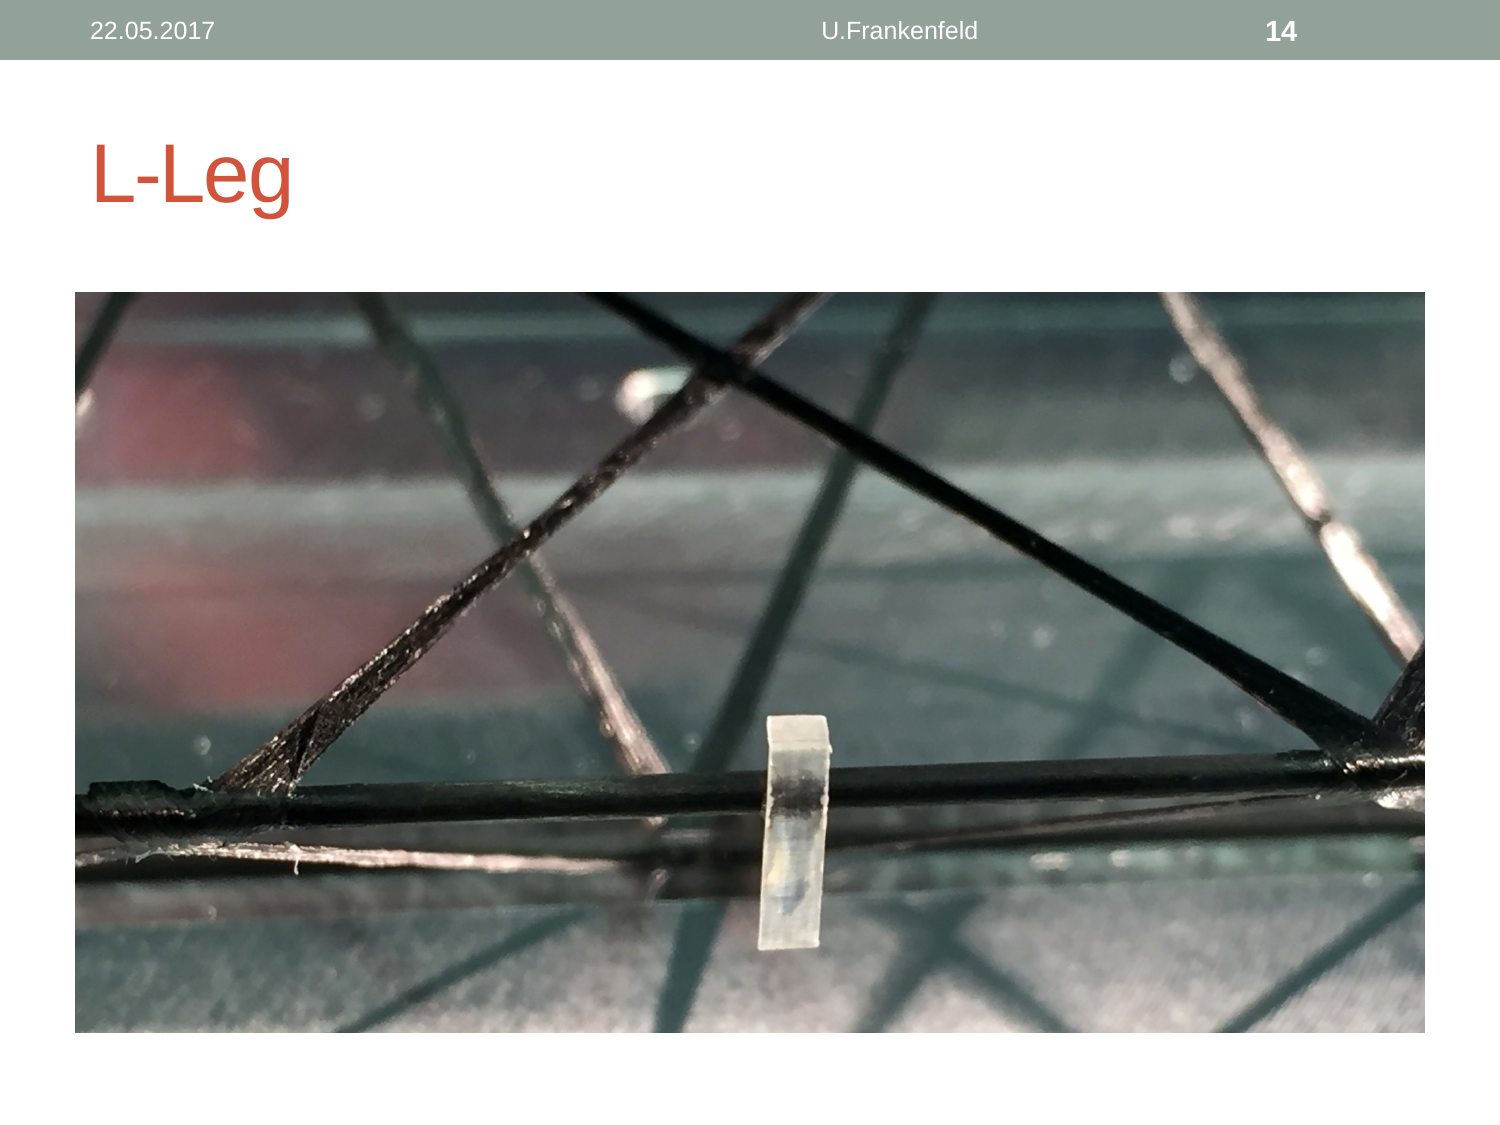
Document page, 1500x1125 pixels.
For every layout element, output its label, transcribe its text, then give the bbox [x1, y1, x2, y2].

title L-Leg [75, 87, 1425, 250]
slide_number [75, 3, 550, 57]
slide_number 14 [1250, 3, 1425, 57]
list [74, 292, 1426, 1033]
footer U.Frankenfeld [562, 3, 1238, 57]
